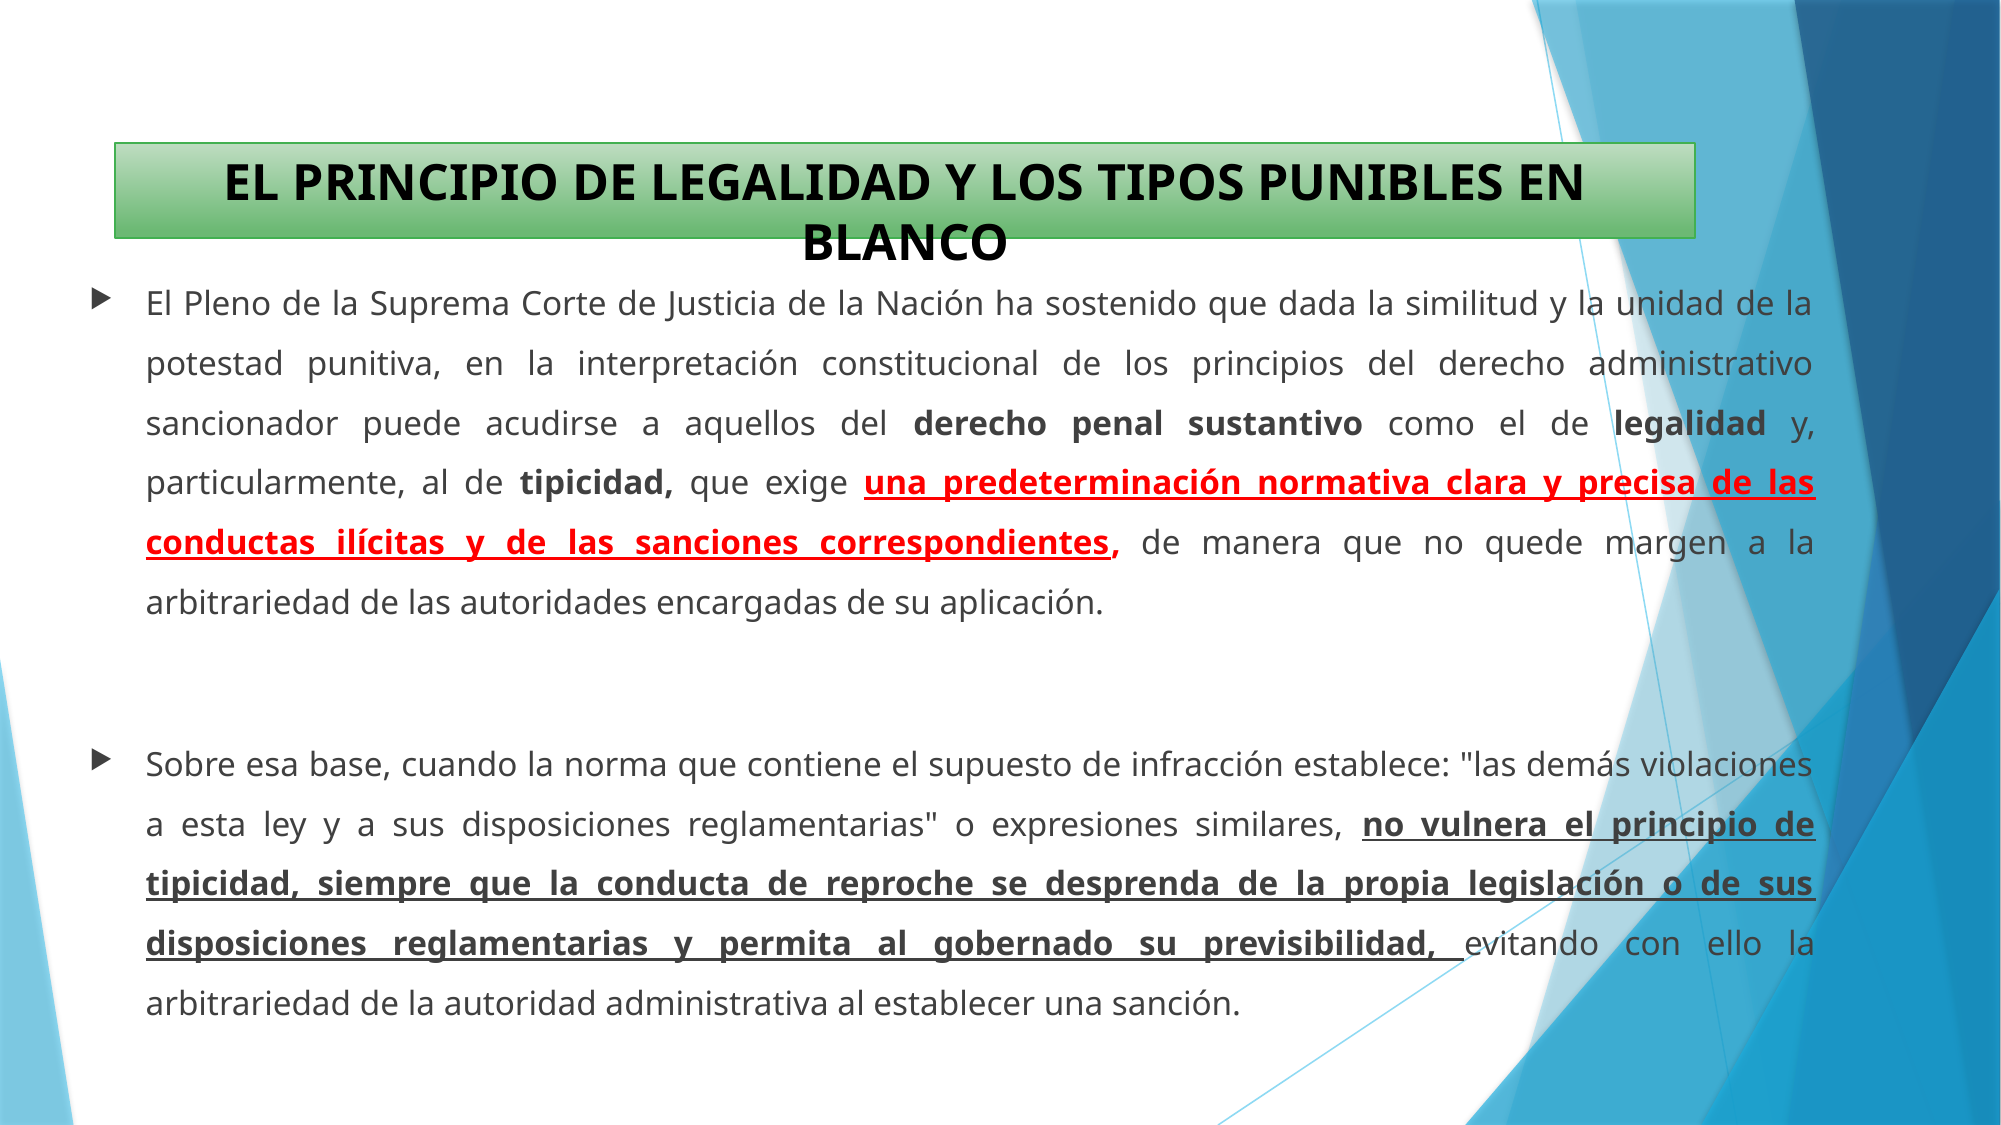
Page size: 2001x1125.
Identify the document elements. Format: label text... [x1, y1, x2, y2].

title EL PRINCIPIO DE LEGALIDAD Y LOS TIPOS PUNIBLES EN BLANCO [114, 142, 1696, 239]
list El Pleno de la Suprema Corte de Justicia de la Nación ha sostenido que dada la similitud y la unidad de la potestad punitiva, en la interpretación constitucional de los principios del derecho administrativo sancionador puede acudirse a aquellos del derecho penal sustantivo como el de legalidad y, particularmente, al de tipicidad, que exige una predeterminación normativa clara y precisa de las conductas ilícitas y de las sanciones correspondientes, de manera que no quede margen a la arbitrariedad de las autoridades encargadas de su aplicación. Sobre esa base, cuando la norma que contiene el supuesto de infracción establece: "las demás violaciones a esta ley y a sus disposiciones reglamentarias" o expresiones similares, no vulnera el principio de tipicidad, siempre que la conducta de reproche se desprenda de la propia legislación o de sus disposiciones reglamentarias y permita al gobernado su previsibilidad, evitando con ello la arbitrariedad de la autoridad administrativa al establecer una sanción. [74, 254, 1831, 997]
